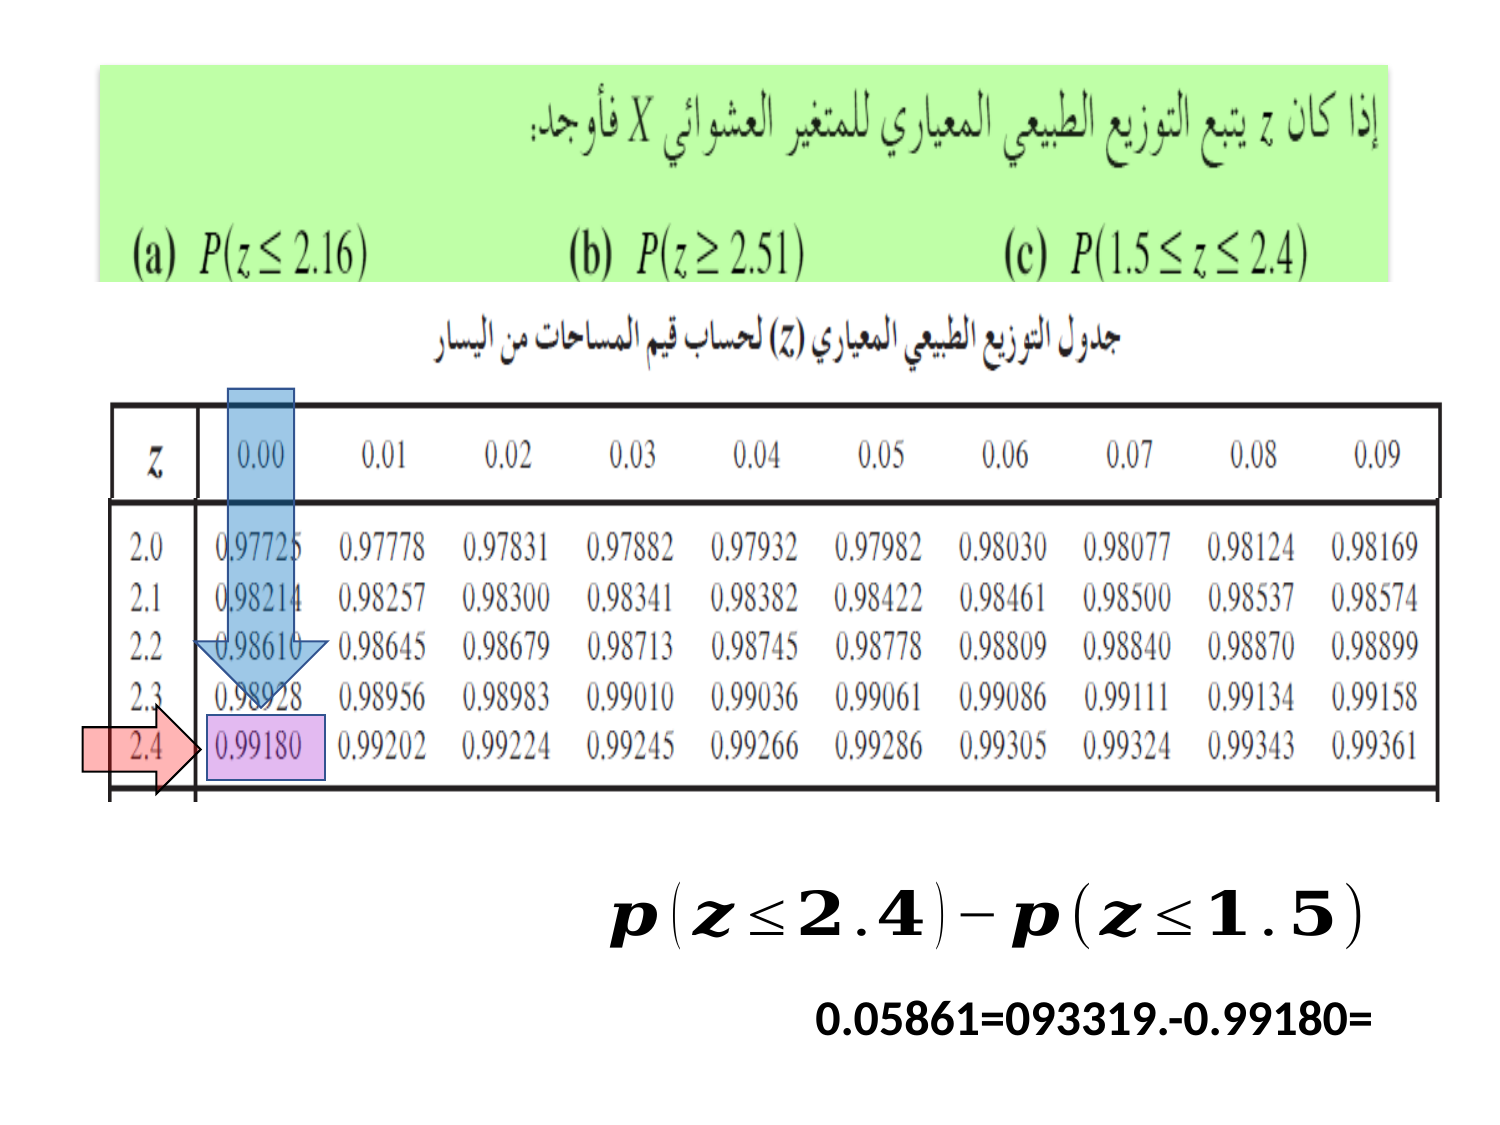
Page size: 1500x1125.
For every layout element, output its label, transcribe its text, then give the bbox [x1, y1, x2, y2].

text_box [88, 282, 1447, 802]
picture [100, 65, 1388, 282]
text_box [81, 726, 88, 773]
text_box =0.99180-.093319=0.05861 [689, 977, 1388, 1053]
